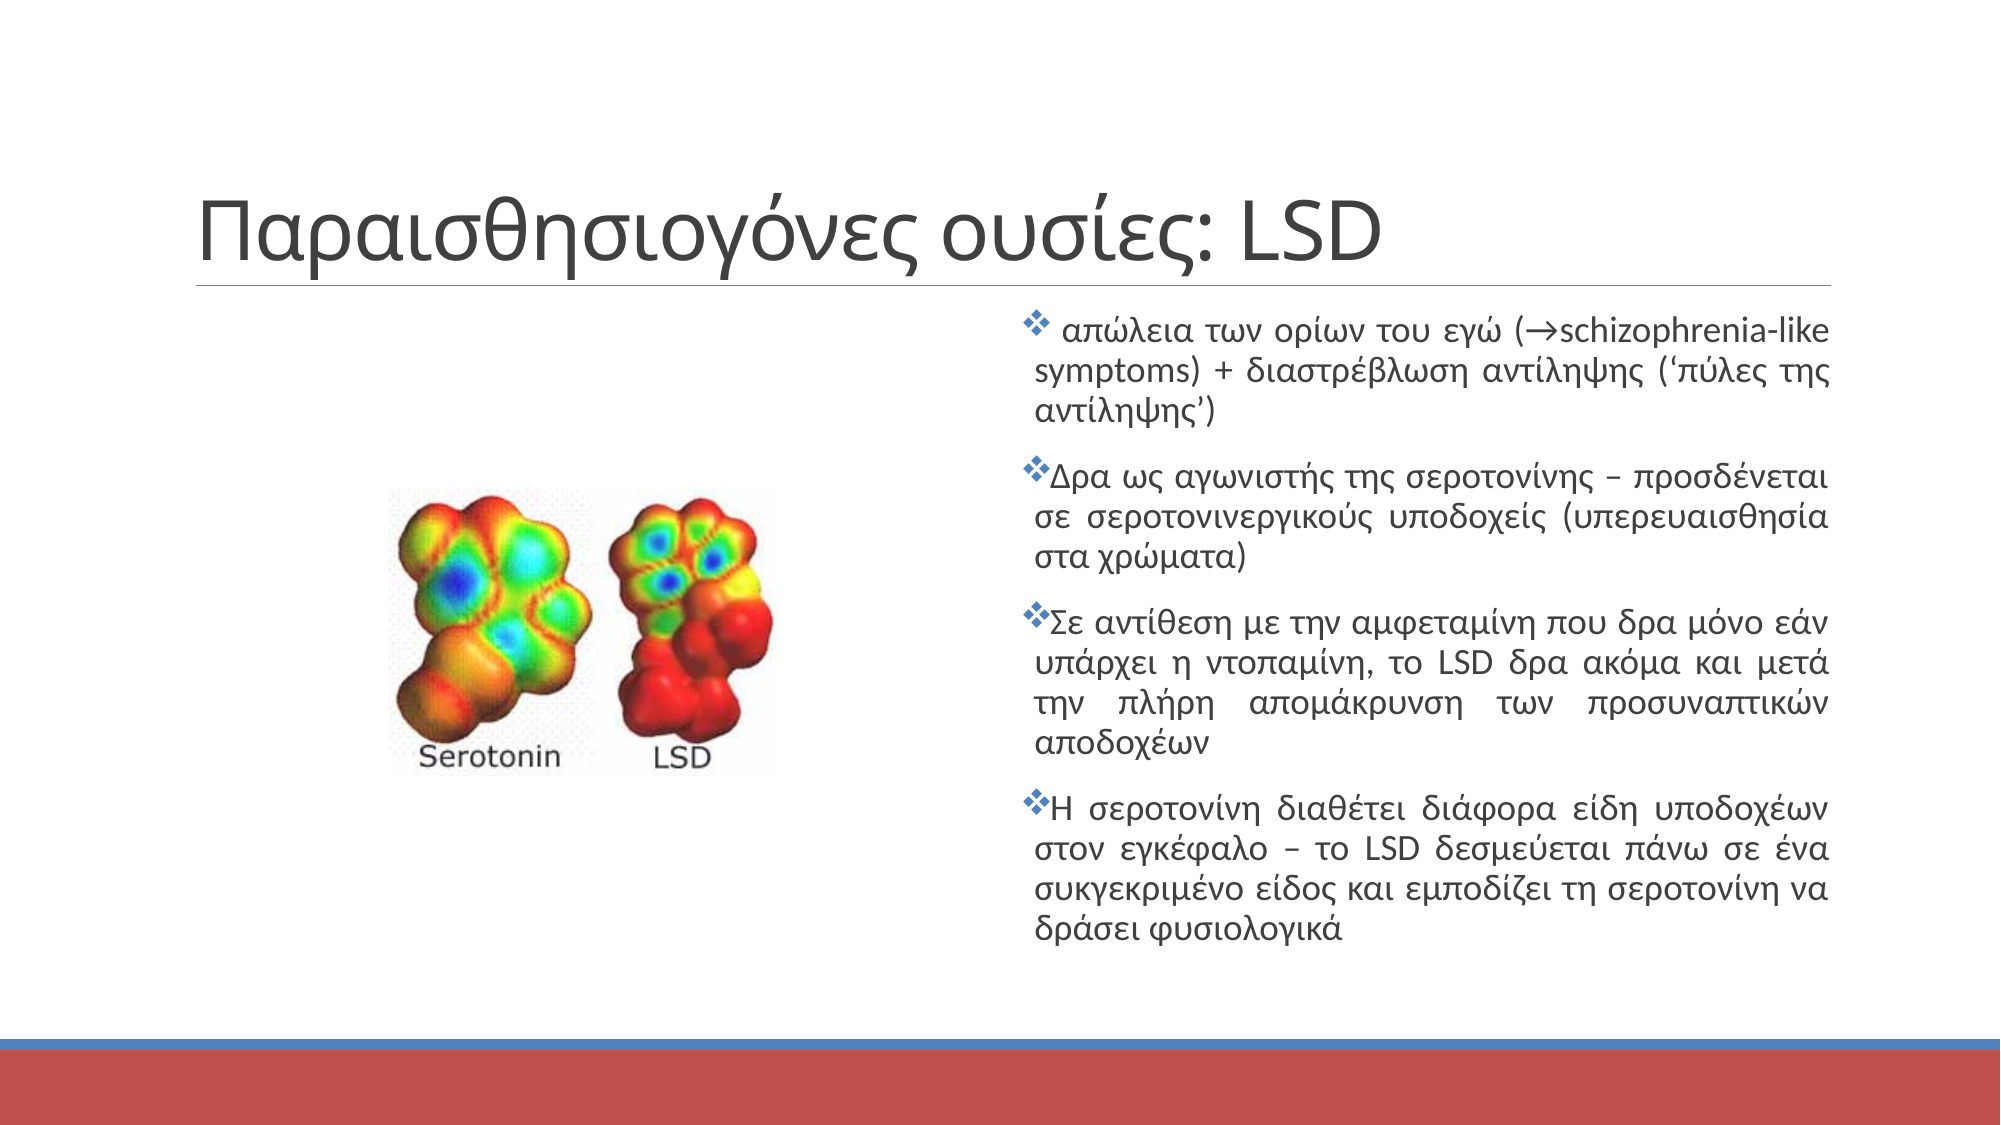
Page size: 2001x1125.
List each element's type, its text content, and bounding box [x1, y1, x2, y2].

list απώλεια των ορίων του εγώ (→schizophrenia-like symptoms) + διαστρέβλωση αντίληψης (‘πύλες της αντίληψης’) Δρα ως αγωνιστής της σεροτονίνης – προσδένεται σε σεροτονινεργικούς υποδοχείς (υπερευαισθησία στα χρώματα) Σε αντίθεση με την αμφεταμίνη που δρα μόνο εάν υπάρχει η ντοπαμίνη, το LSD δρα ακόμα και μετά την πλήρη απομάκρυνση των προσυναπτικών αποδοχέων Η σεροτονίνη διαθέτει διάφορα είδη υποδοχέων στον εγκέφαλο – το LSD δεσμεύεται πάνω σε ένα συκγεκριμένο είδος και εμποδίζει τη σεροτονίνη να δράσει φυσιολογικά [1020, 302, 1830, 963]
title Παραισθησιογόνες ουσίες: LSD [180, 47, 1830, 285]
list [389, 487, 781, 778]
